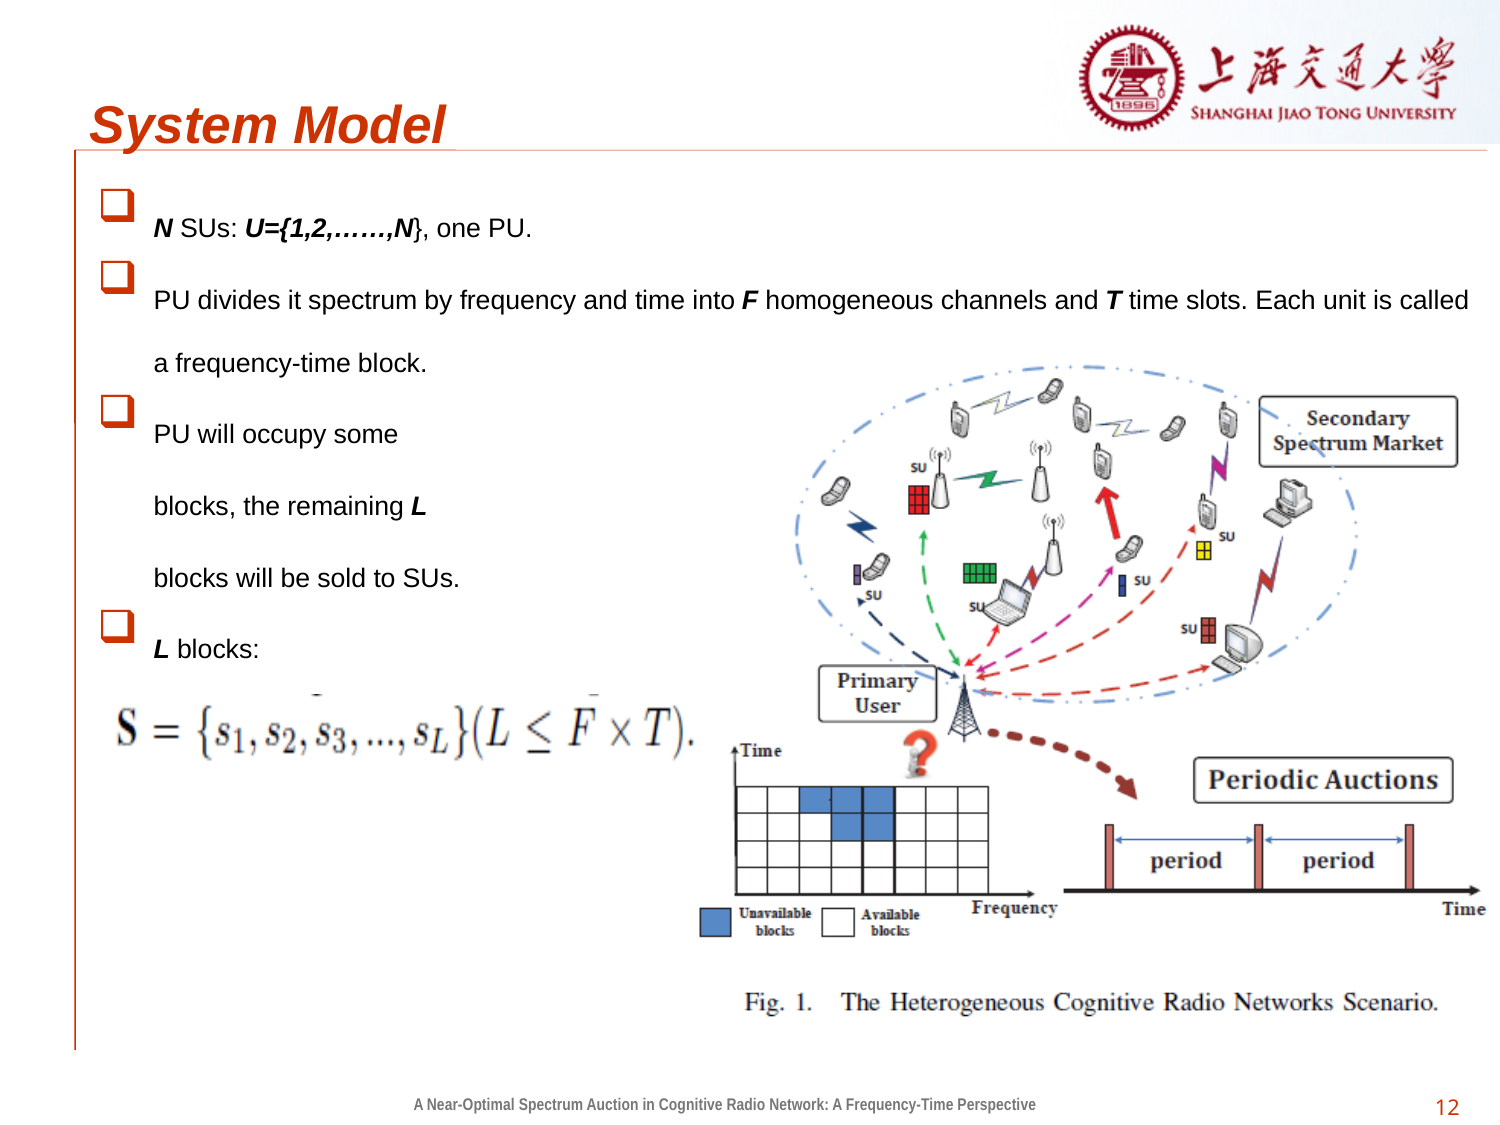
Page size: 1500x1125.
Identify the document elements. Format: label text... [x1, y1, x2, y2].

text_box N SUs: U={1,2,……,N}, one PU. PU divides it spectrum by frequency and time into F homogeneous channels and T time slots. Each unit is called a frequency-time block. PU will occupy some blocks, the remaining L blocks will be sold to SUs. L blocks: [82, 173, 1500, 1050]
footer A Near-Optimal Spectrum Auction in Cognitive Radio Network: A Frequency-Time Perspective [74, 1074, 1349, 1113]
text_box System Model [74, 40, 1427, 143]
picture [105, 355, 1492, 1037]
slide_number 12 [1349, 1074, 1476, 1113]
picture [1040, 0, 1500, 144]
